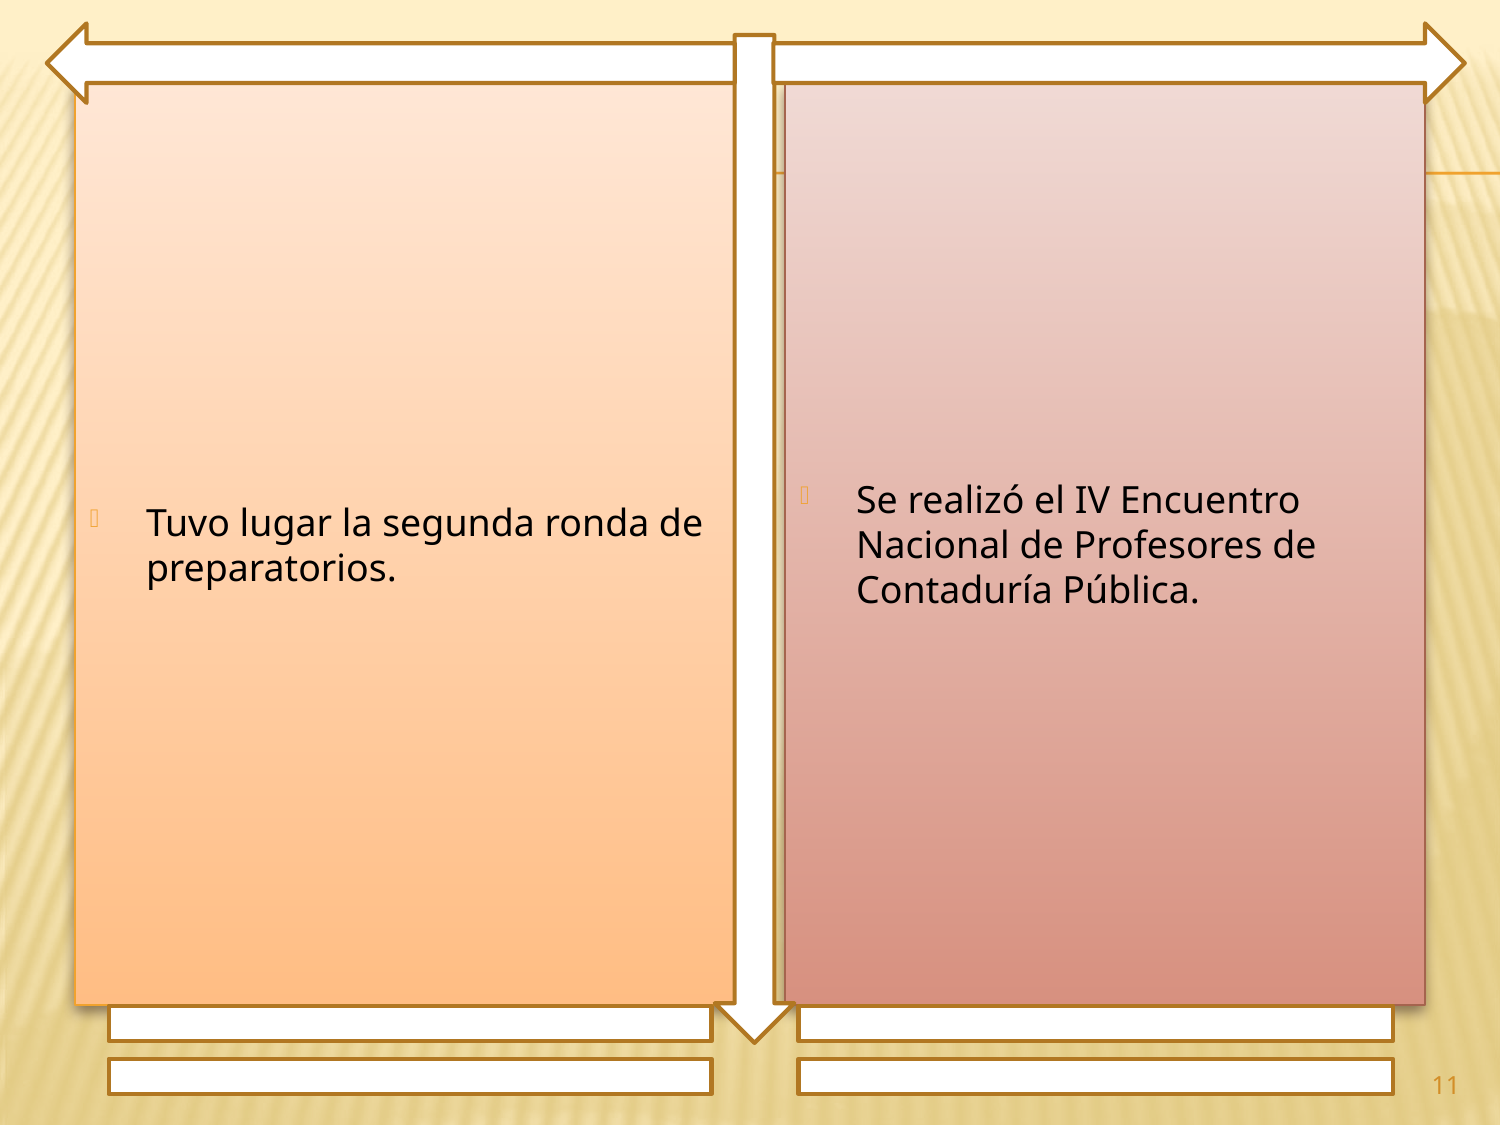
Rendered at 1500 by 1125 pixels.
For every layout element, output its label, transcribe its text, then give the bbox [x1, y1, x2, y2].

list Tuvo lugar la segunda ronda de preparatorios. [74, 86, 732, 1006]
text_box [107, 1057, 714, 1096]
text_box [107, 1004, 714, 1043]
text_box [796, 1057, 1395, 1096]
text_box [712, 32, 797, 1046]
text_box [771, 21, 1467, 105]
text_box [44, 21, 737, 105]
text_box [796, 1004, 1395, 1043]
list Se realizó el IV Encuentro Nacional de Profesores de Contaduría Pública. [784, 86, 1426, 1006]
slide_number 11 [1350, 1062, 1475, 1103]
